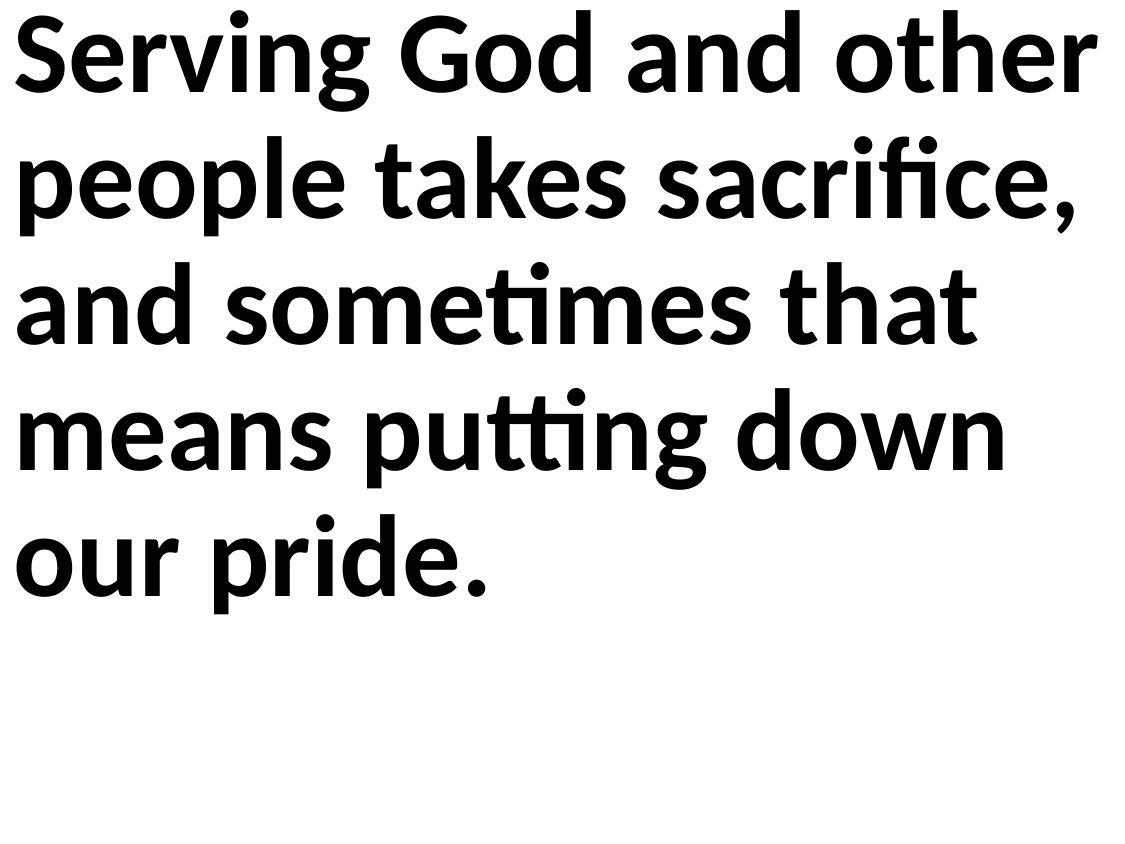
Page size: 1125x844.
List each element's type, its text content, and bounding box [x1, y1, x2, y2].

list Serving God and other people takes sacrifice, and sometimes that means putting down our pride. [0, 0, 1125, 685]
